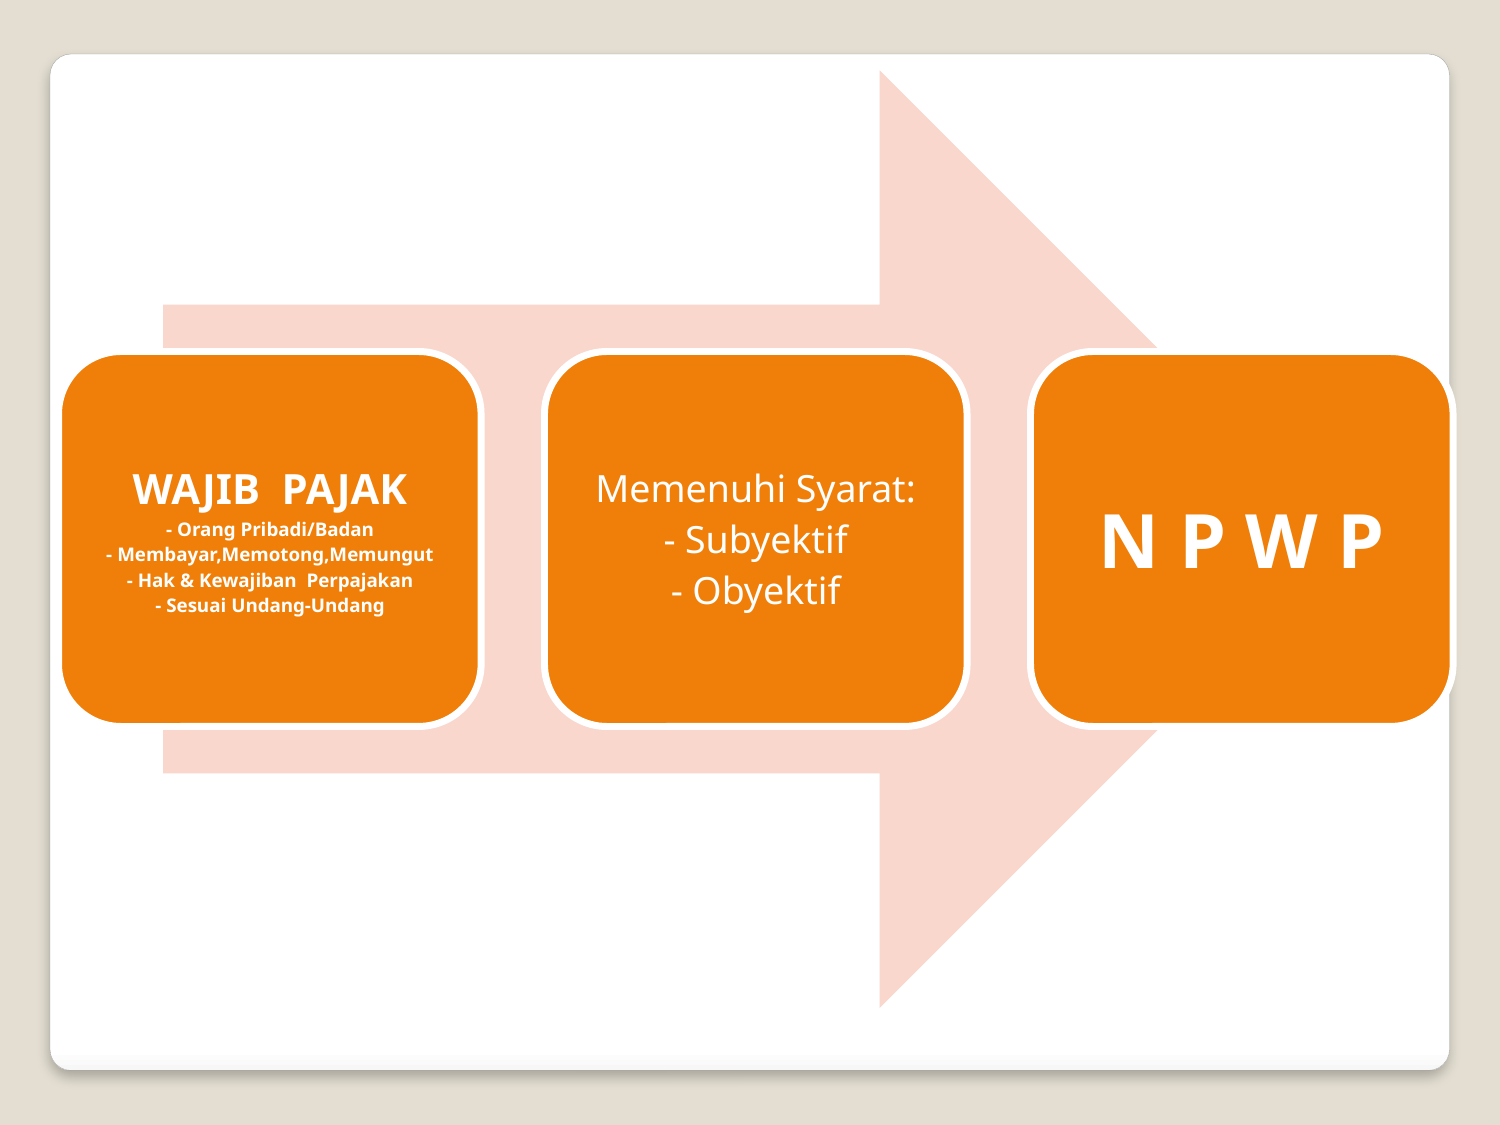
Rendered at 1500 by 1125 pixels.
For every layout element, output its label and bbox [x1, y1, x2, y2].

text_box [58, 70, 1454, 1009]
